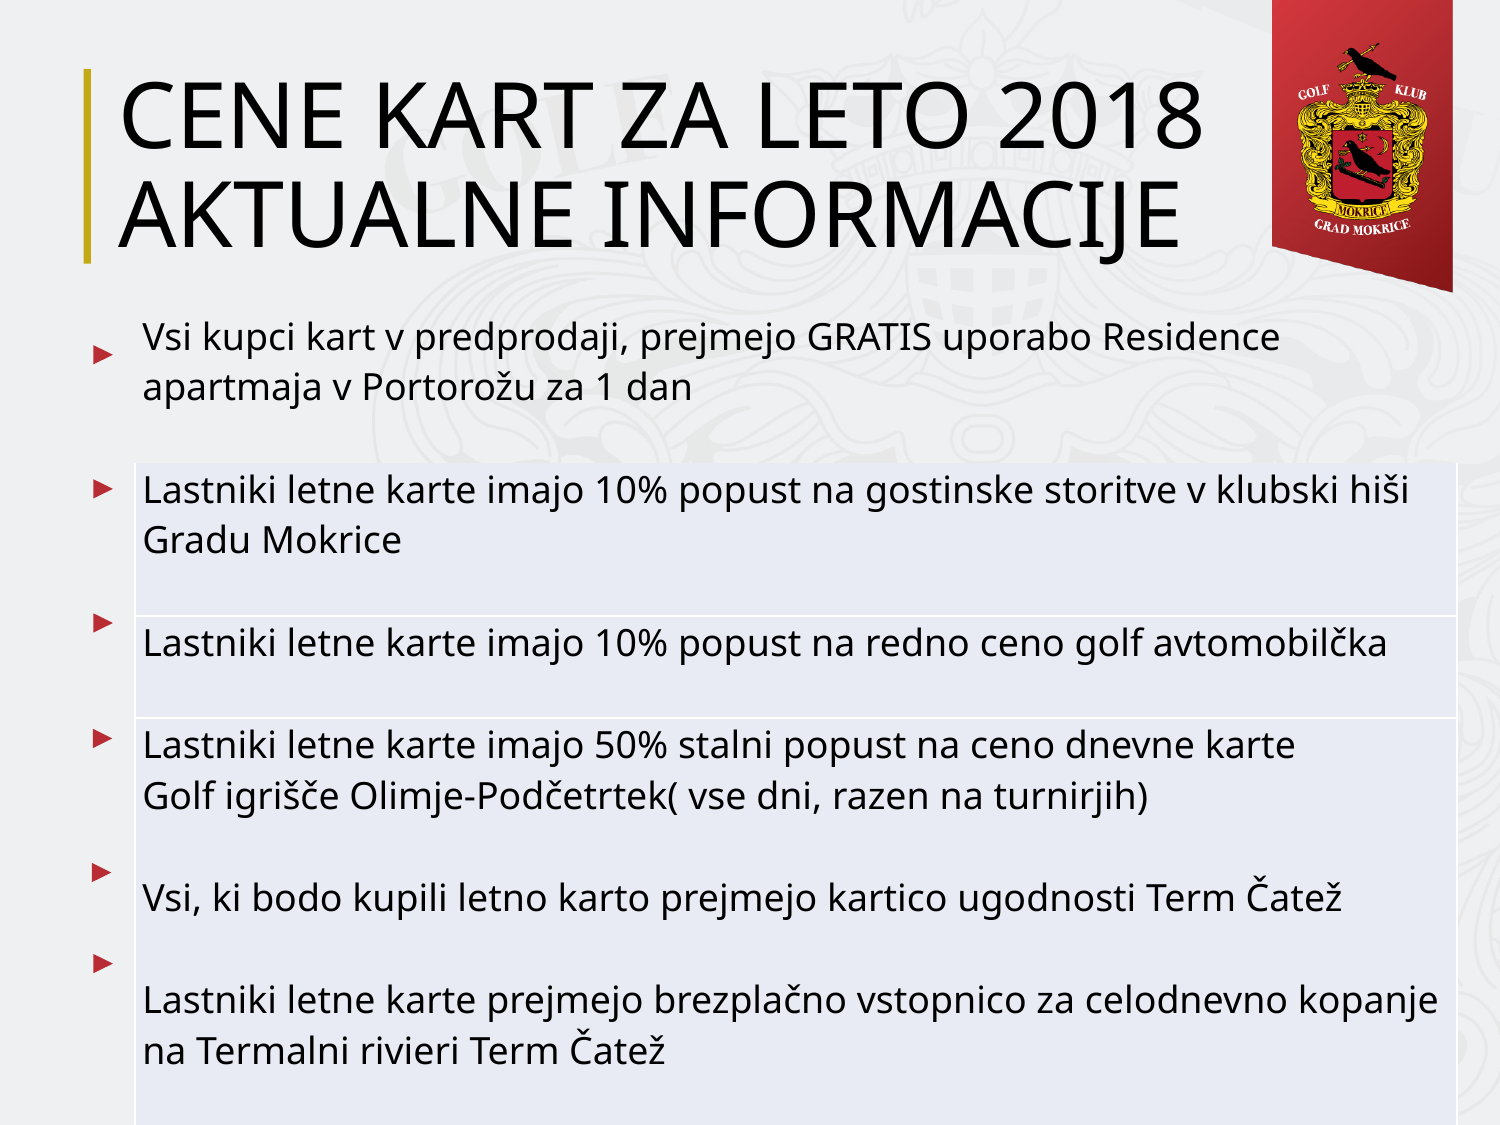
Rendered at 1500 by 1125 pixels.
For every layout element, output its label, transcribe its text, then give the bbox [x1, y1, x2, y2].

table_cell Lastniki letne karte imajo 10% popust na gostinske storitve v klubski hiši Gradu Mokrice [136, 463, 1456, 615]
text_box [92, 343, 116, 367]
text_box [92, 952, 116, 975]
table_cell Lastniki letne karte imajo 10% popust na redno ceno golf avtomobilčka [136, 617, 1456, 717]
title CENE KART ZA LETO 2018 AKTUALNE INFORMACIJE [103, 59, 1397, 278]
text_box [82, 68, 92, 265]
table_cell Lastniki letne karte imajo 50% stalni popust na ceno dnevne karte Golf igrišče Olimje-Podčetrtek( vse dni, razen na turnirjih) Vsi, ki bodo kupili letno karto prejmejo kartico ugodnosti Term Čatež Lastniki letne karte prejmejo brezplačno vstopnico za celodnevno kopanje na Termalni rivieri Term Čatež [136, 719, 1456, 1125]
text_box [91, 727, 115, 750]
picture [0, 0, 1500, 1125]
text_box [90, 861, 114, 884]
table_header Vsi kupci kart v predprodaji, prejmejo GRATIS uporabo Residence apartmaja v Portorožu za 1 dan [135, 277, 1457, 463]
text_box [92, 477, 116, 501]
text_box [92, 611, 116, 635]
